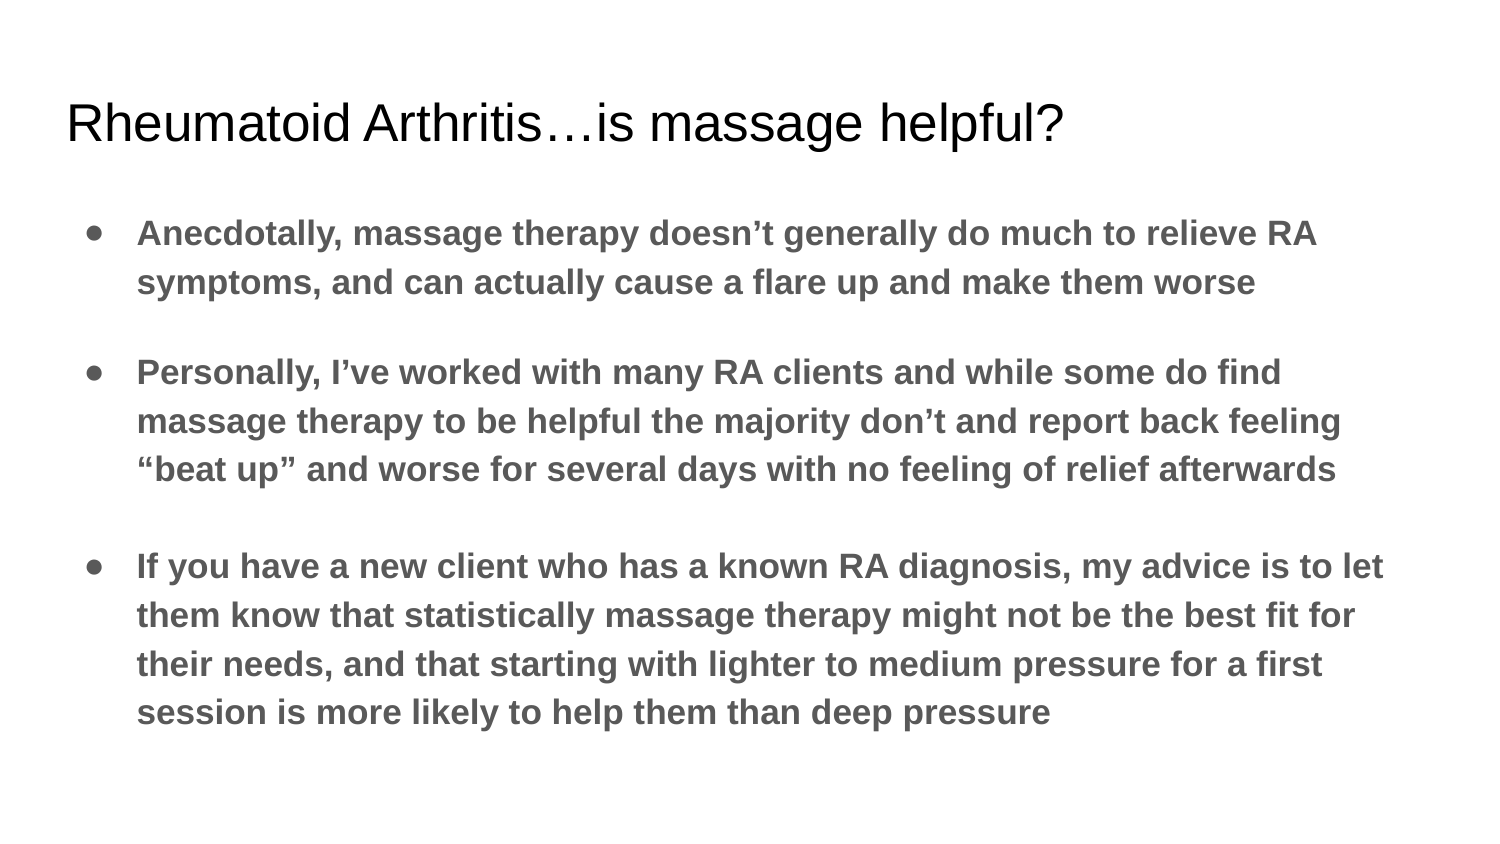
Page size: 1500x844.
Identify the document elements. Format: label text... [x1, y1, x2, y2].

list Anecdotally, massage therapy doesn’t generally do much to relieve RA symptoms, and can actually cause a flare up and make them worse Personally, I’ve worked with many RA clients and while some do find massage therapy to be helpful the majority don’t and report back feeling “beat up” and worse for several days with no feeling of relief afterwards If you have a new client who has a known RA diagnosis, my advice is to let them know that statistically massage therapy might not be the best fit for their needs, and that starting with lighter to medium pressure for a first session is more likely to help them than deep pressure [51, 189, 1449, 750]
title Rheumatoid Arthritis…is massage helpful? [51, 72, 1449, 167]
